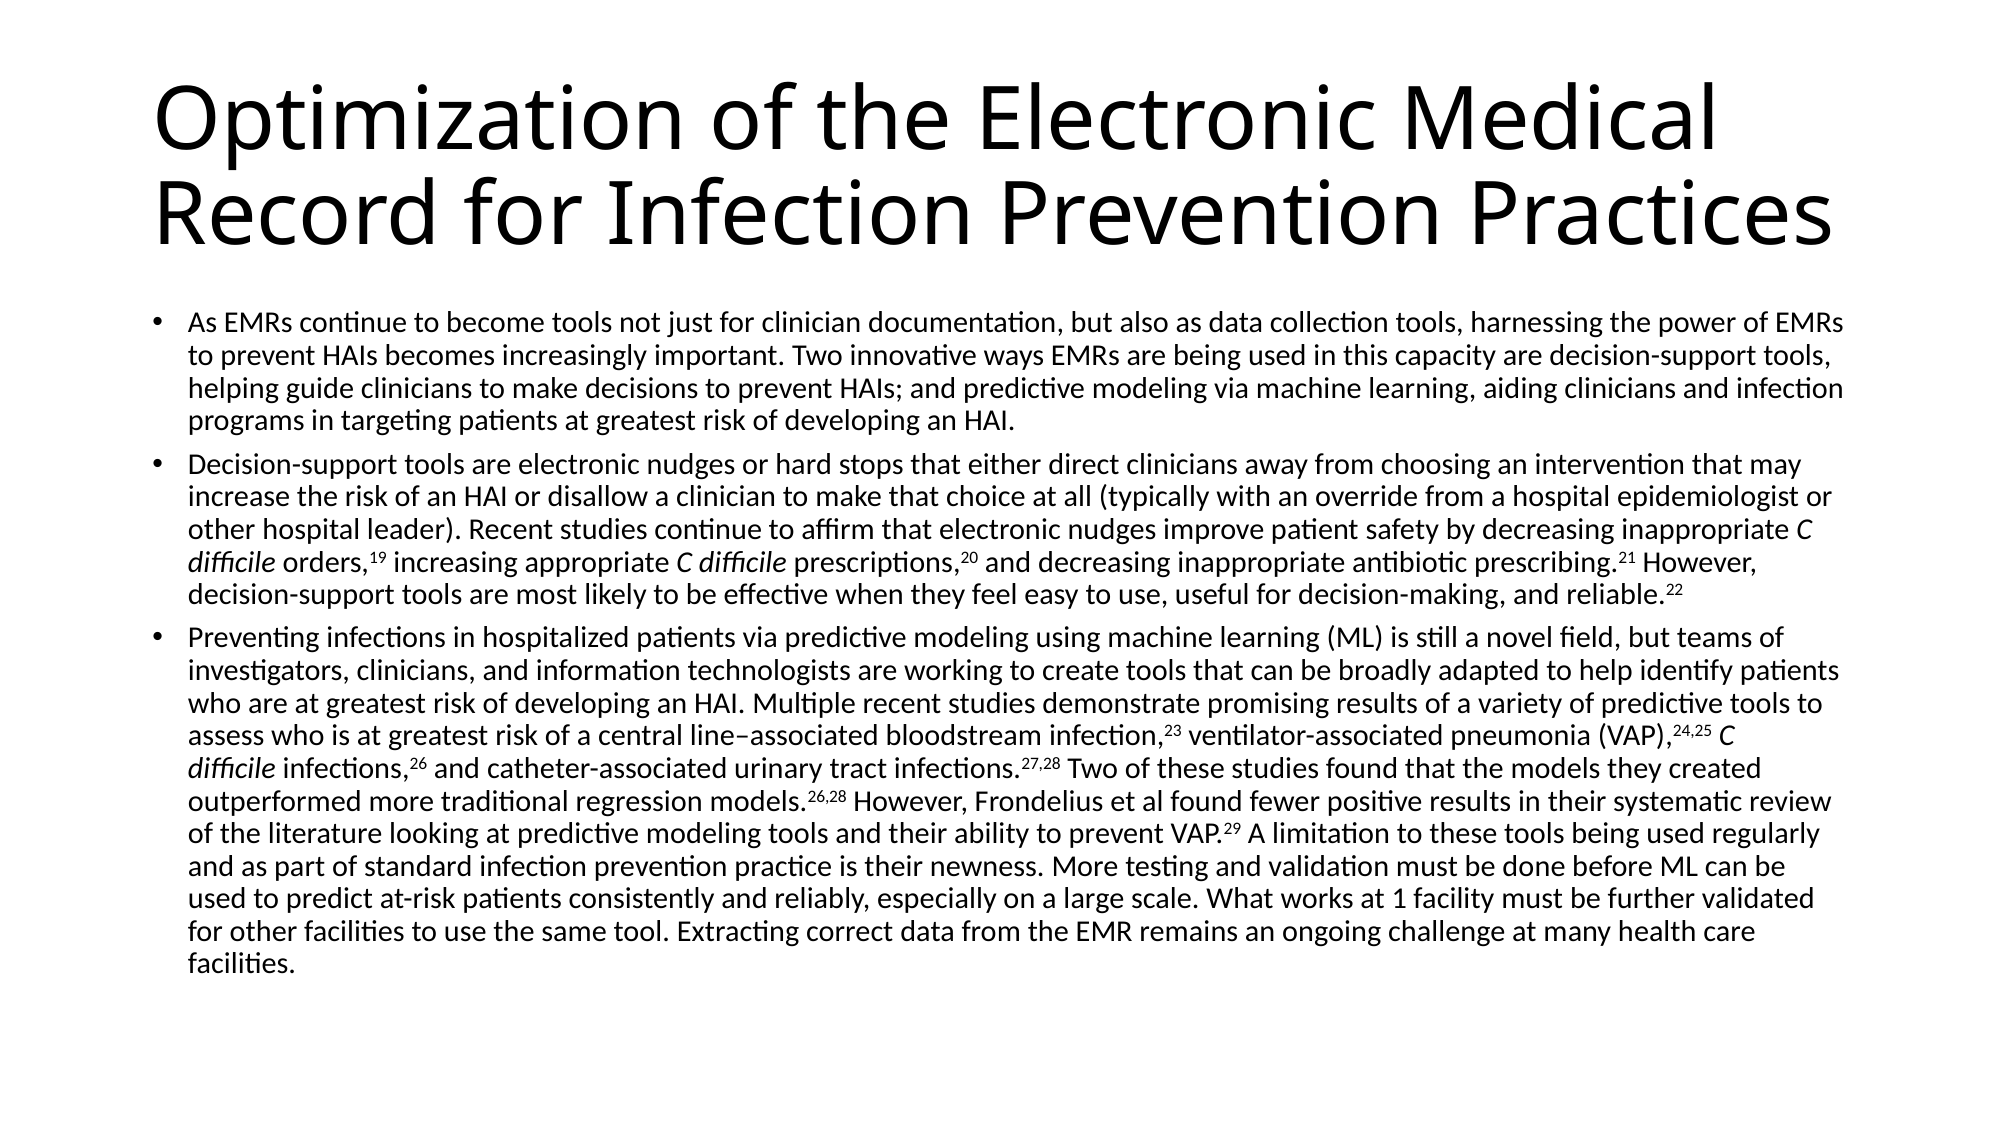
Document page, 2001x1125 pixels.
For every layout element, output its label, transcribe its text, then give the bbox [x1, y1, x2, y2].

list As EMRs continue to become tools not just for clinician documentation, but also as data collection tools, harnessing the power of EMRs to prevent HAIs becomes increasingly important. Two innovative ways EMRs are being used in this capacity are decision-support tools, helping guide clinicians to make decisions to prevent HAIs; and predictive modeling via machine learning, aiding clinicians and infection programs in targeting patients at greatest risk of developing an HAI. Decision-support tools are electronic nudges or hard stops that either direct clinicians away from choosing an intervention that may increase the risk of an HAI or disallow a clinician to make that choice at all (typically with an override from a hospital epidemiologist or other hospital leader). Recent studies continue to affirm that electronic nudges improve patient safety by decreasing inappropriate C difficile orders,19 increasing appropriate C difficile prescriptions,20 and decreasing inappropriate antibiotic prescribing.21 However, decision-support tools are most likely to be effective when they feel easy to use, useful for decision-making, and reliable.22 Preventing infections in hospitalized patients via predictive modeling using machine learning (ML) is still a novel field, but teams of investigators, clinicians, and information technologists are working to create tools that can be broadly adapted to help identify patients who are at greatest risk of developing an HAI. Multiple recent studies demonstrate promising results of a variety of predictive tools to assess who is at greatest risk of a central line–associated bloodstream infection,23 ventilator-associated pneumonia (VAP),24,25 C difficile infections,26 and catheter-associated urinary tract infections.27,28 Two of these studies found that the models they created outperformed more traditional regression models.26,28 However, Frondelius et al found fewer positive results in their systematic review of the literature looking at predictive modeling tools and their ability to prevent VAP.29 A limitation to these tools being used regularly and as part of standard infection prevention practice is their newness. More testing and validation must be done before ML can be used to predict at-risk patients consistently and reliably, especially on a large scale. What works at 1 facility must be further validated for other facilities to use the same tool. Extracting correct data from the EMR remains an ongoing challenge at many health care facilities. [137, 299, 1863, 1014]
title Optimization of the Electronic Medical Record for Infection Prevention Practices [137, 59, 1863, 278]
